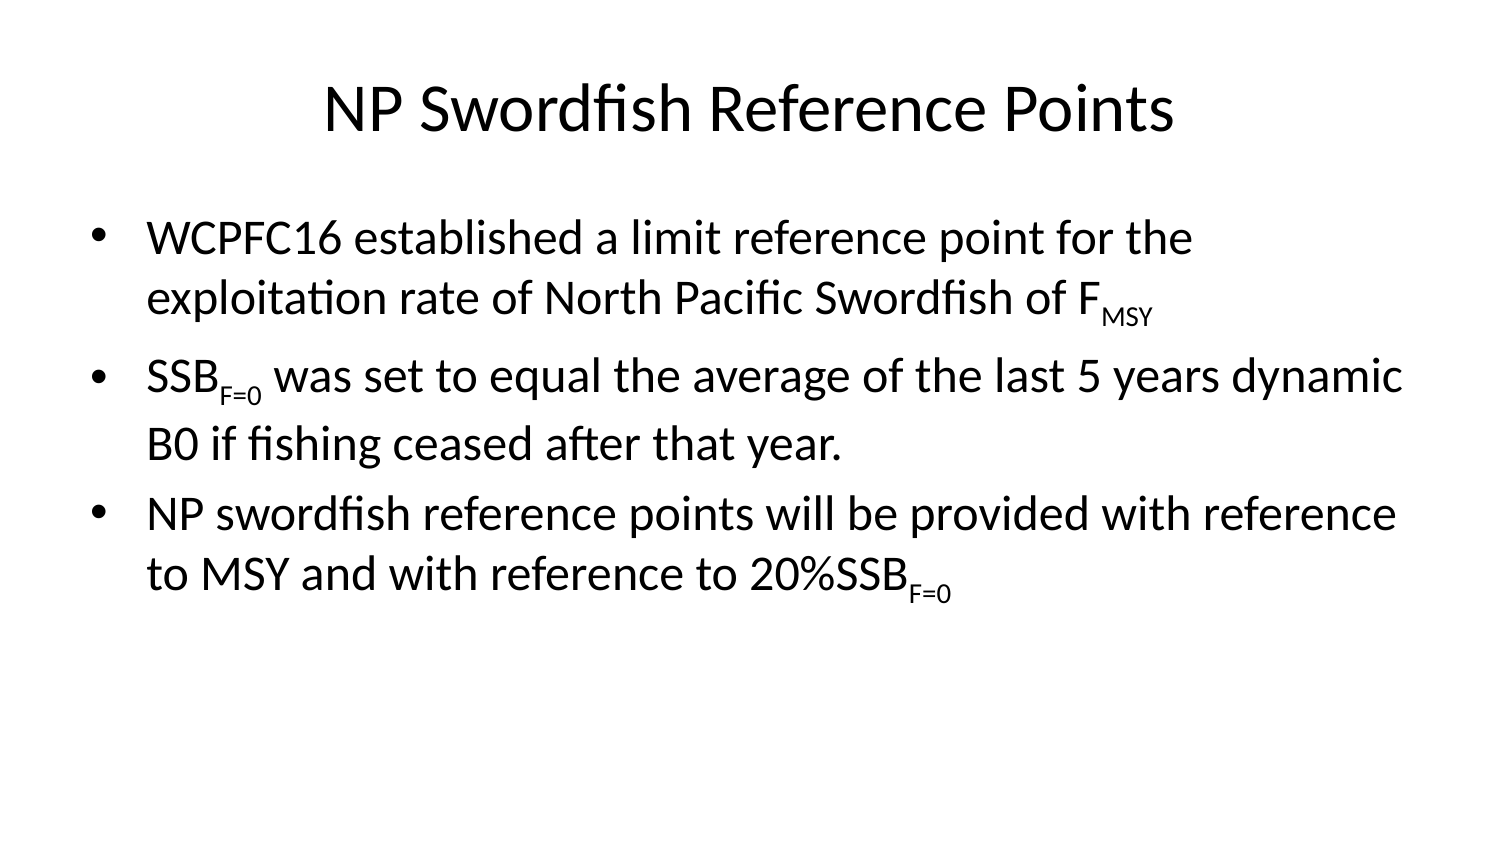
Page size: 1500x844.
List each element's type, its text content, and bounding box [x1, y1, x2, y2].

title NP Swordfish Reference Points [75, 33, 1425, 175]
list WCPFC16 established a limit reference point for the exploitation rate of North Pacific Swordfish of FMSY SSBF=0 was set to equal the average of the last 5 years dynamic B0 if fishing ceased after that year. NP swordfish reference points will be provided with reference to MSY and with reference to 20%SSBF=0 [75, 196, 1425, 754]
